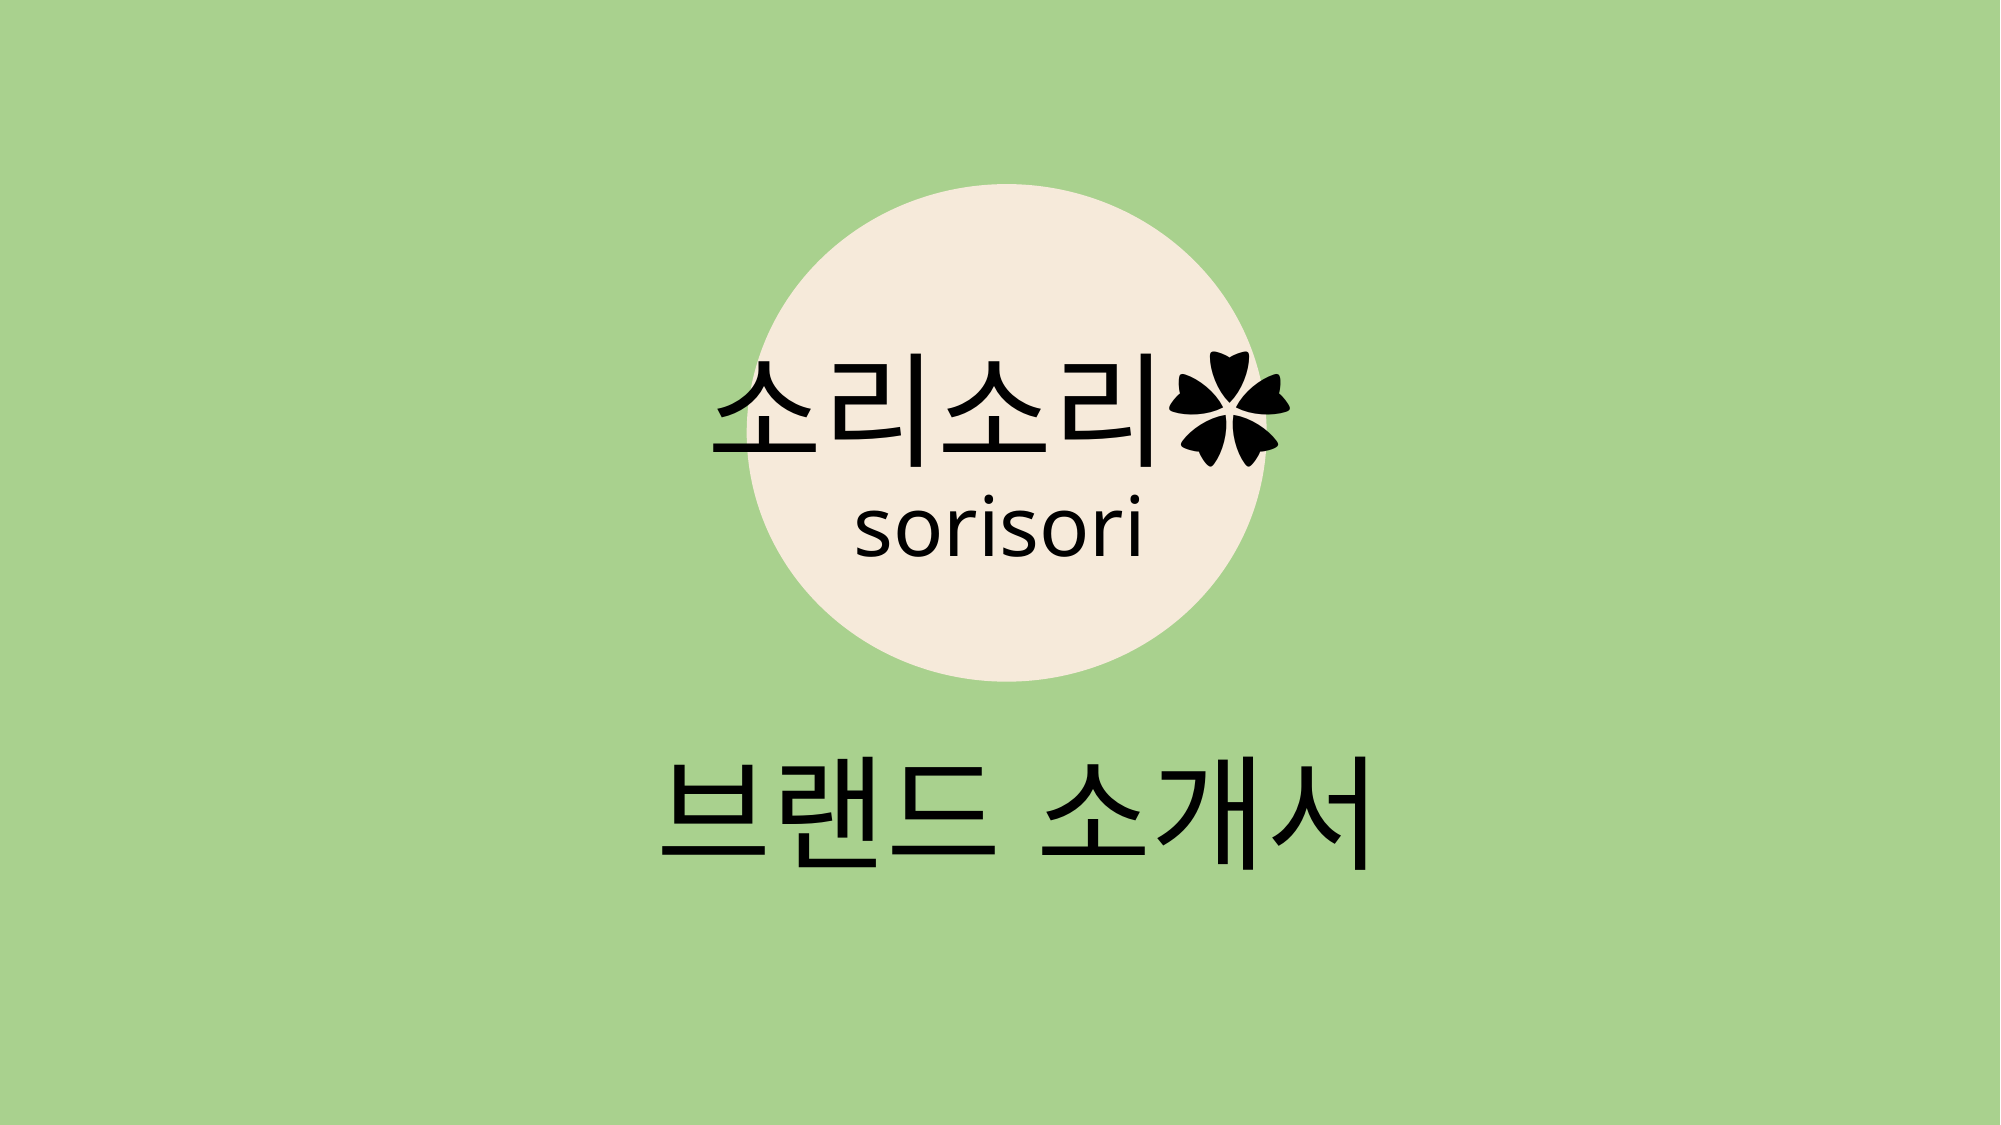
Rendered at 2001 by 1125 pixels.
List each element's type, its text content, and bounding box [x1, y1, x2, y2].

title 소리소리✿ sorisori [249, 190, 1750, 583]
text_box [945, 183, 1068, 190]
subtitle 브랜드 소개서 [249, 744, 1750, 907]
text_box [798, 583, 1216, 683]
